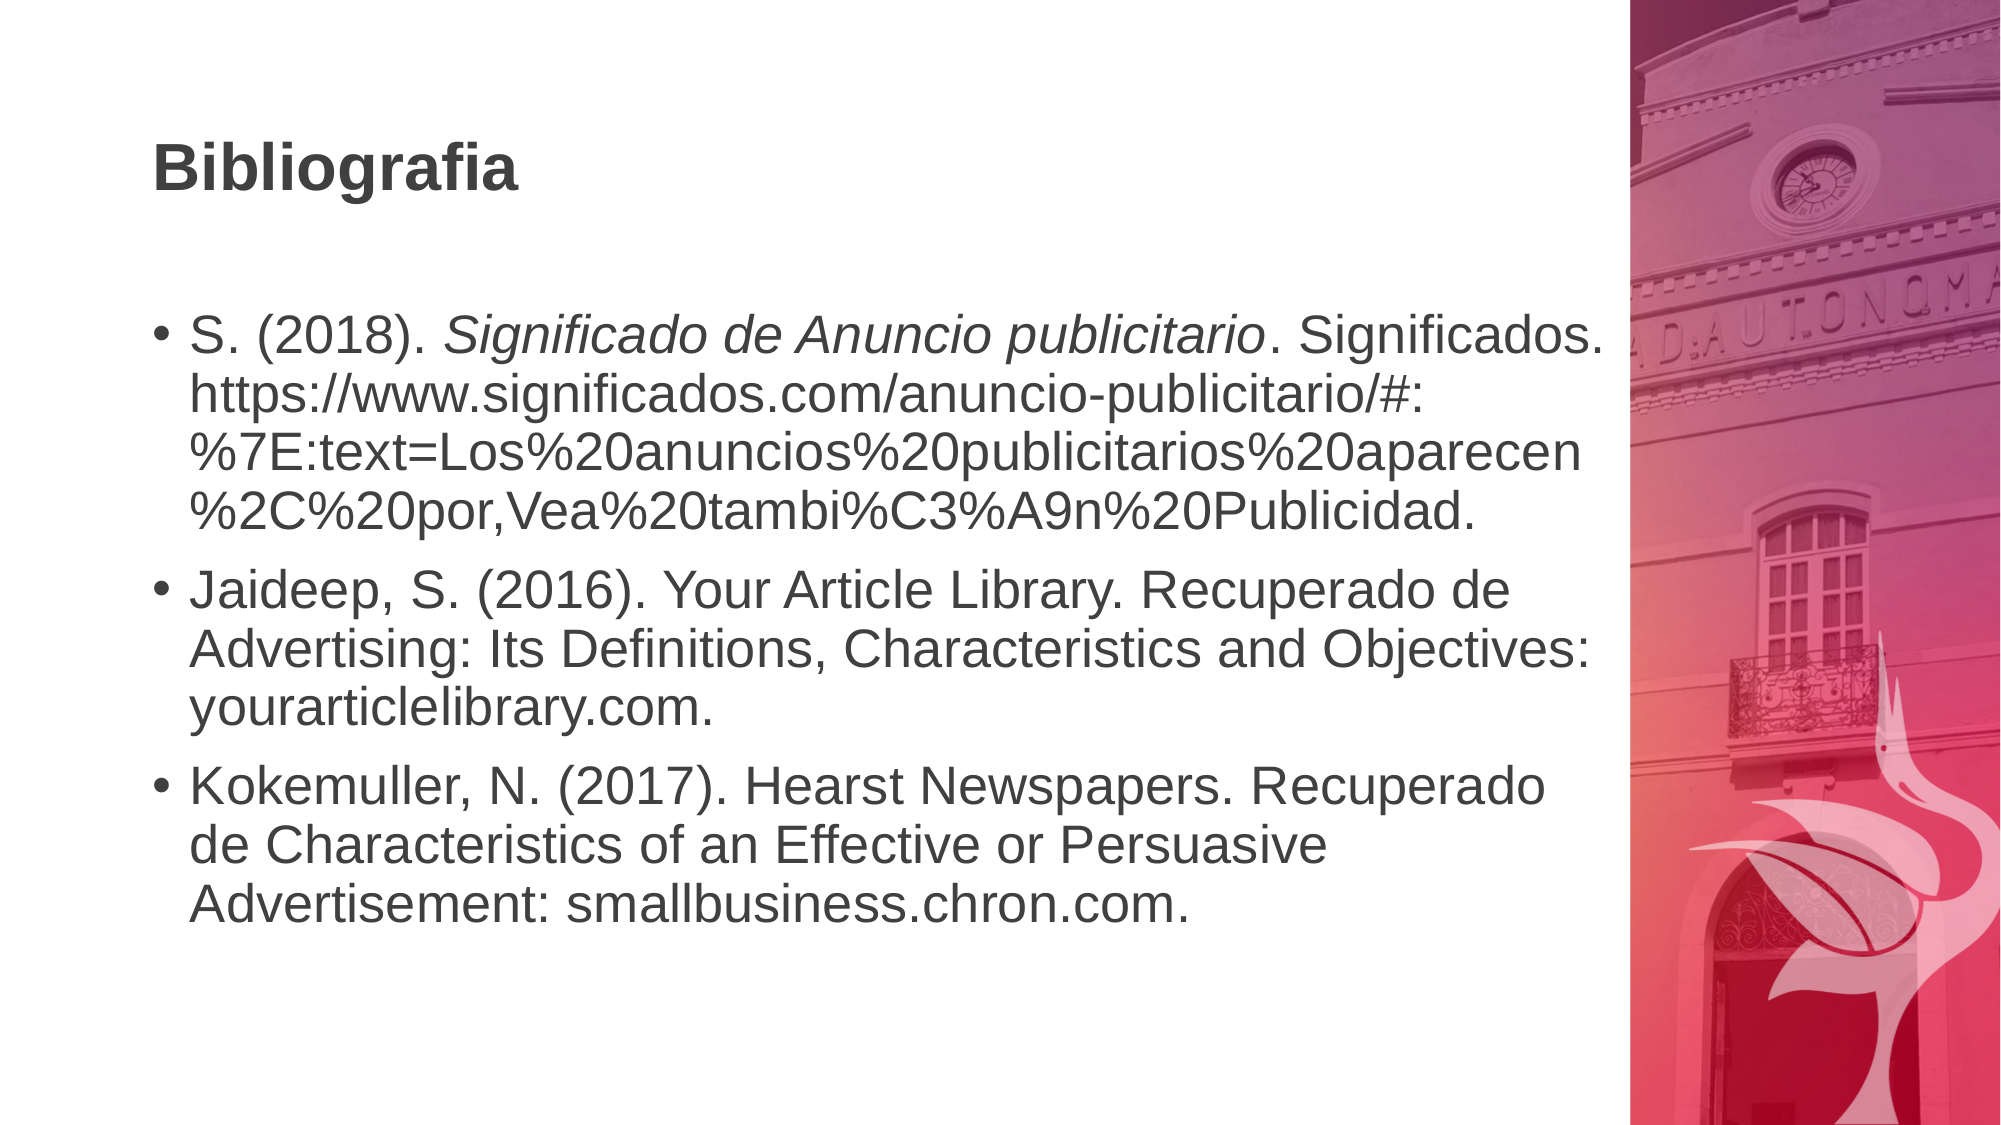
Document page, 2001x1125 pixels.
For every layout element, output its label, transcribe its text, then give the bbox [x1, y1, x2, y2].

list S. (2018). Significado de Anuncio publicitario. Significados. https://www.significados.com/anuncio-publicitario/#:%7E:text=Los%20anuncios%20publicitarios%20aparecen%2C%20por,Vea%20tambi%C3%A9n%20Publicidad. Jaideep, S. (2016). Your Article Library. Recuperado de Advertising: Its Definitions, Characteristics and Objectives: yourarticlelibrary.com. Kokemuller, N. (2017). Hearst Newspapers. Recuperado de Characteristics of an Effective or Persuasive Advertisement: smallbusiness.chron.com. [137, 299, 1631, 1014]
picture [1630, 0, 2001, 1125]
title Bibliografia [137, 59, 1631, 278]
